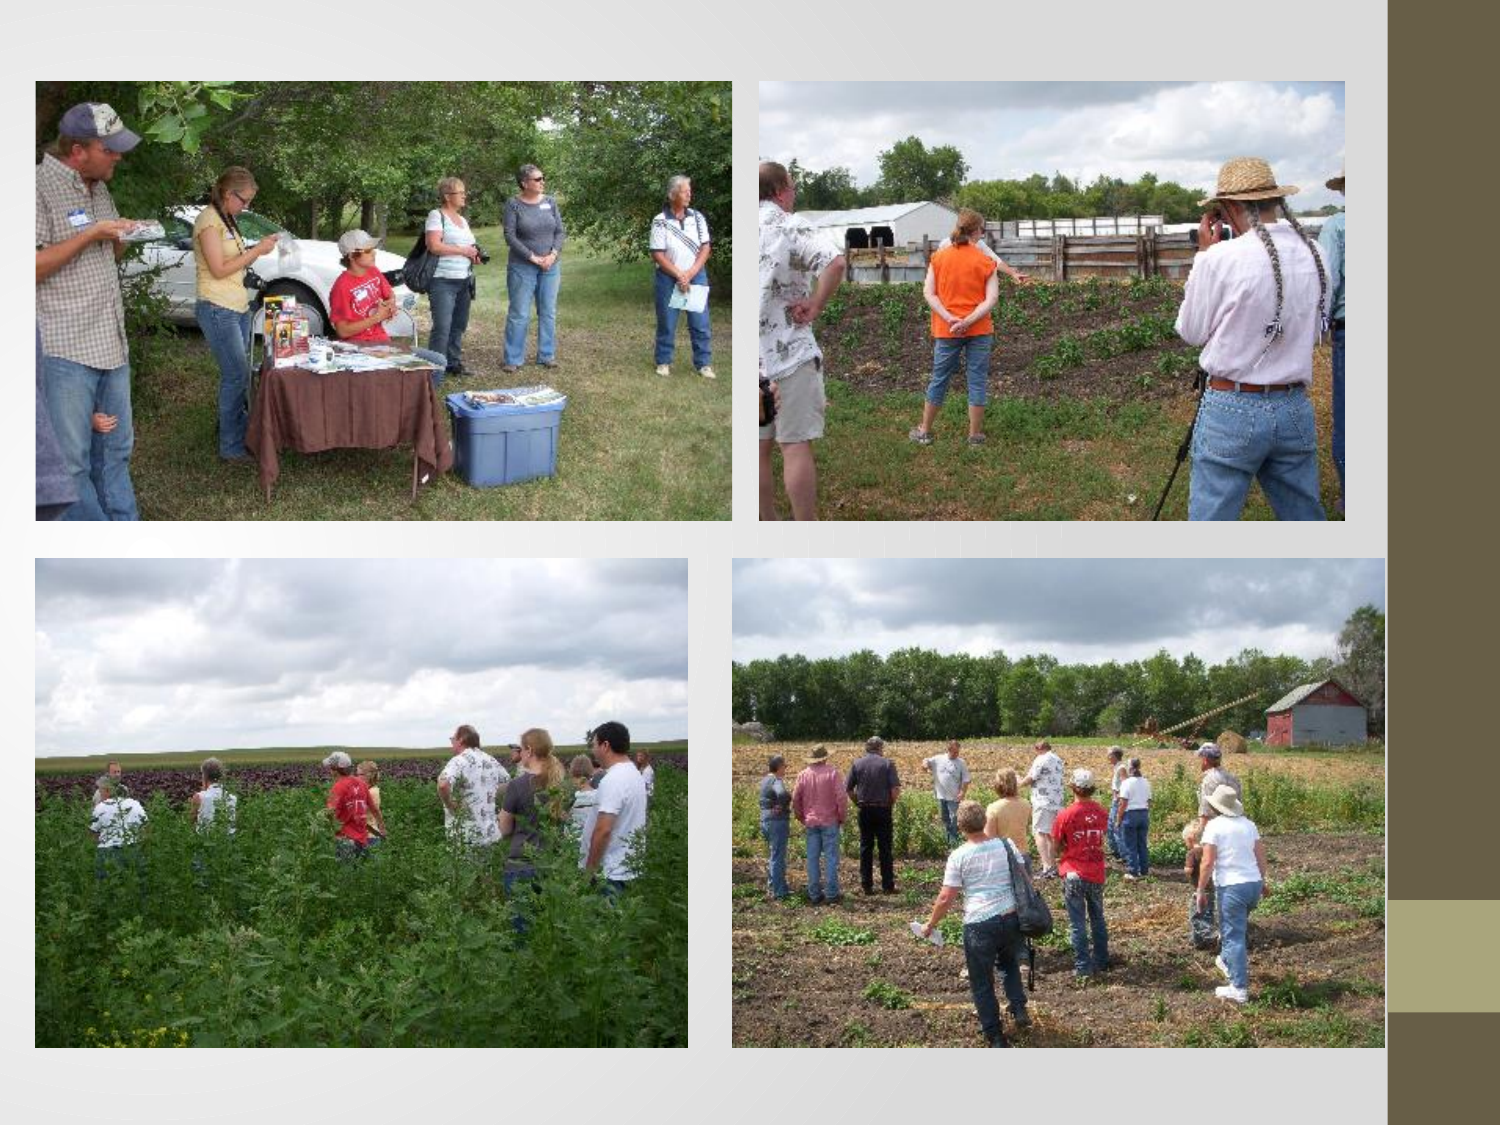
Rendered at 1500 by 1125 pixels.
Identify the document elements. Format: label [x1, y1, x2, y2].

list [35, 81, 733, 522]
picture [731, 557, 1386, 1049]
picture [35, 557, 689, 1049]
picture [758, 81, 1346, 522]
